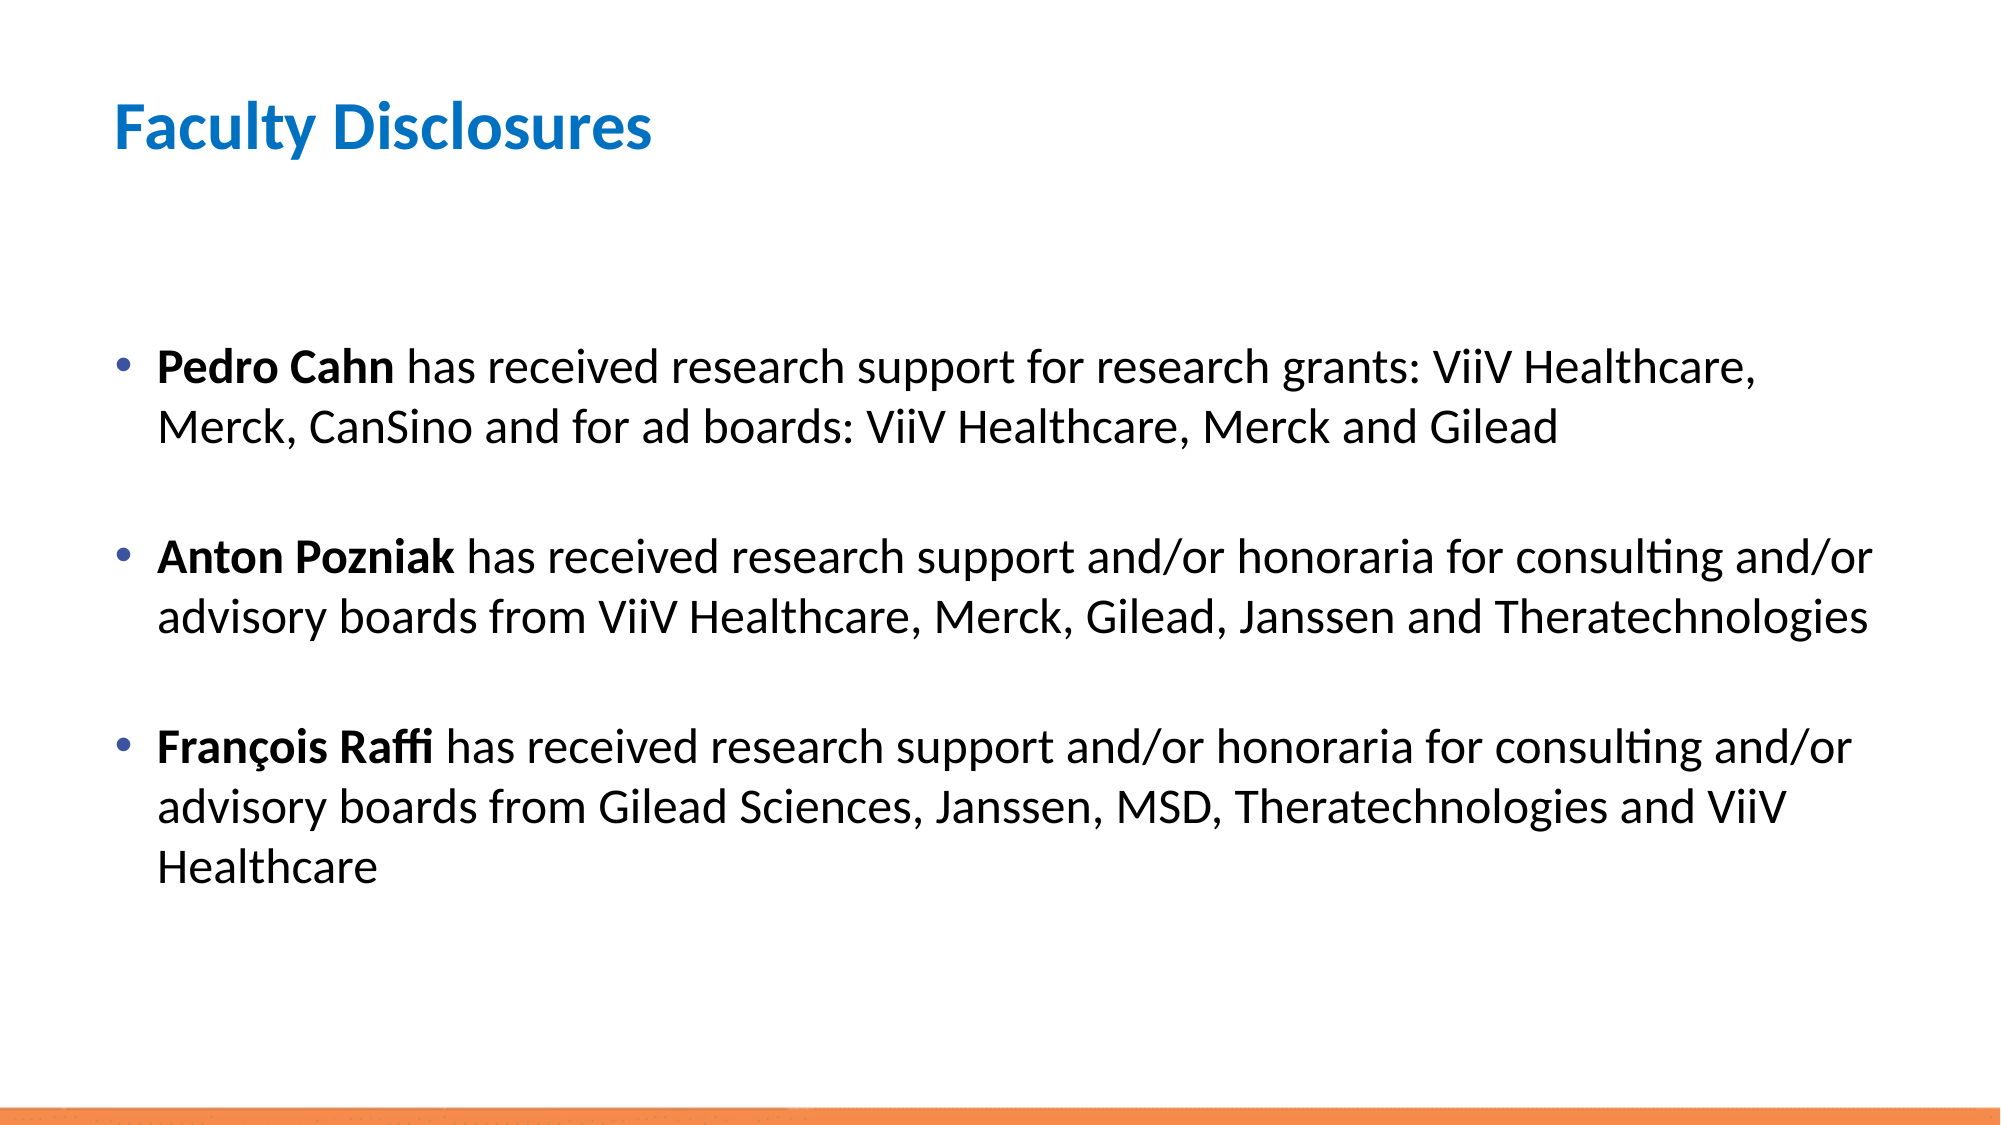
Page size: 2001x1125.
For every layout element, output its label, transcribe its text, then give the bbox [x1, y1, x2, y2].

title Faculty Disclosures [99, 0, 1489, 245]
list Pedro Cahn has received research support for research grants: ViiV Healthcare, Merck, CanSino and for ad boards: ViiV Healthcare, Merck and Gilead Anton Pozniak has received research support and/or honoraria for consulting and/or advisory boards from ViiV Healthcare, Merck, Gilead, Janssen and Theratechnologies François Raffi has received research support and/or honoraria for consulting and/or advisory boards from Gilead Sciences, Janssen, MSD, Theratechnologies and ViiV Healthcare [99, 326, 1900, 1038]
picture [0, 0, 2001, 1125]
